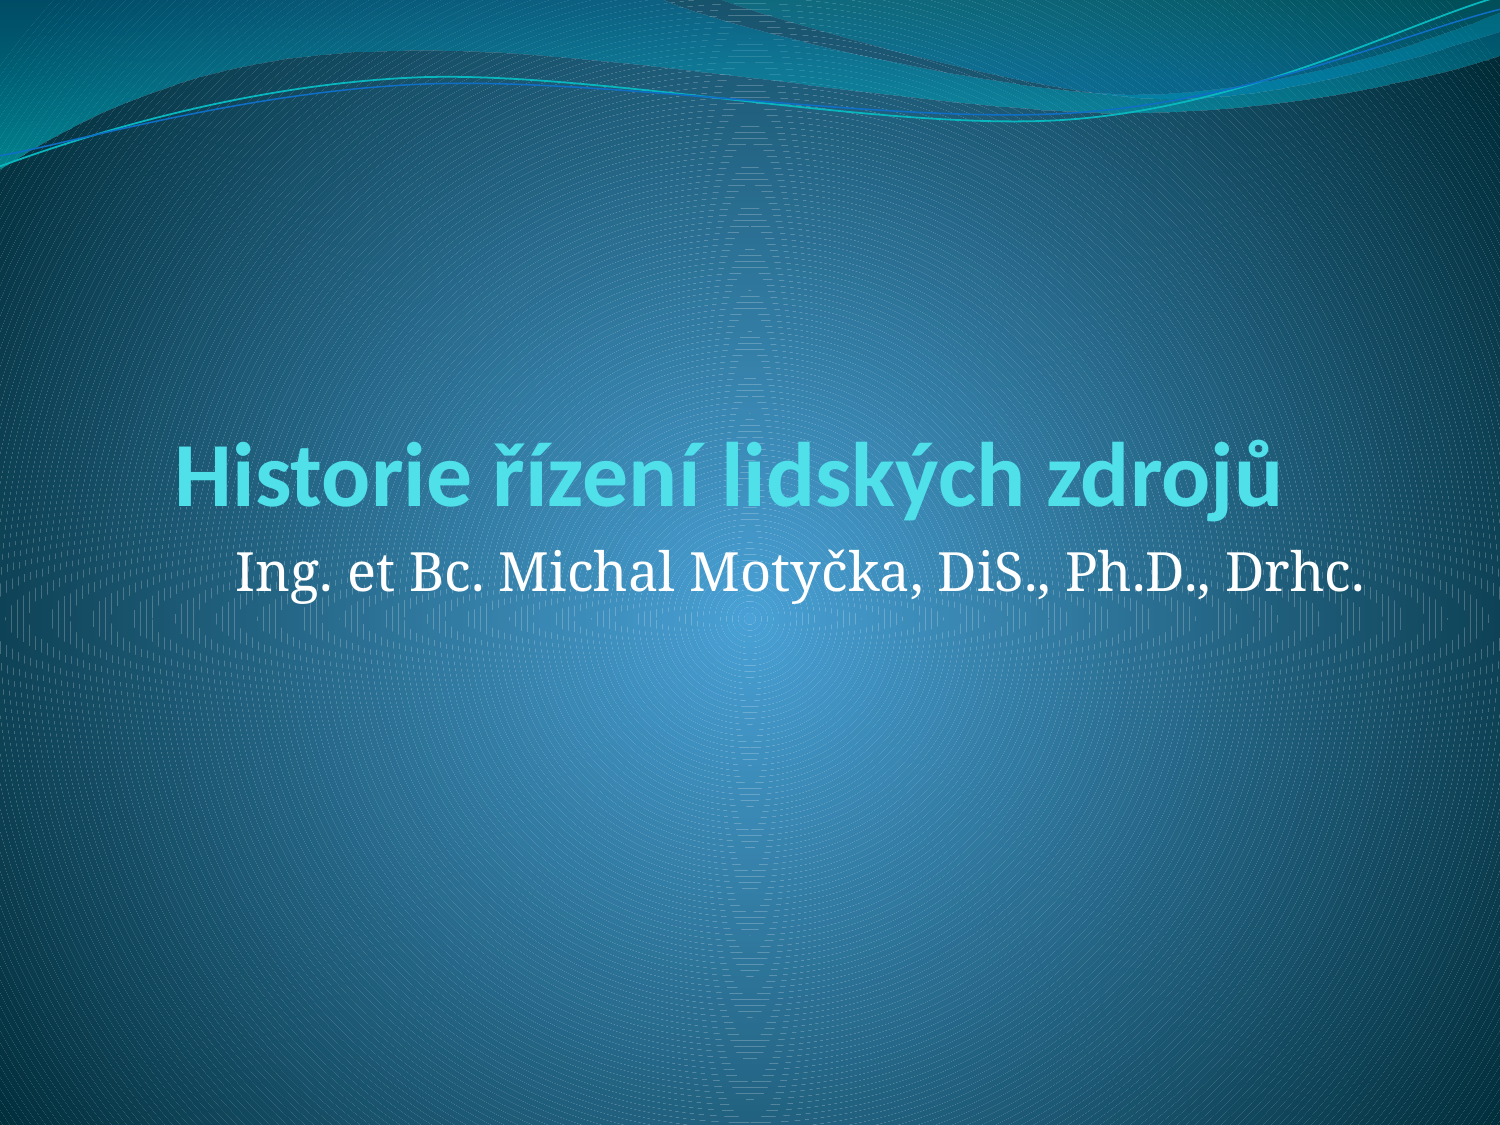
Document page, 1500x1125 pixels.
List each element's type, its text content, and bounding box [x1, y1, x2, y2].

title Historie řízení lidských zdrojů [87, 224, 1376, 525]
subtitle Ing. et Bc. Michal Motyčka, DiS., Ph.D., Drhc. [87, 529, 1376, 818]
